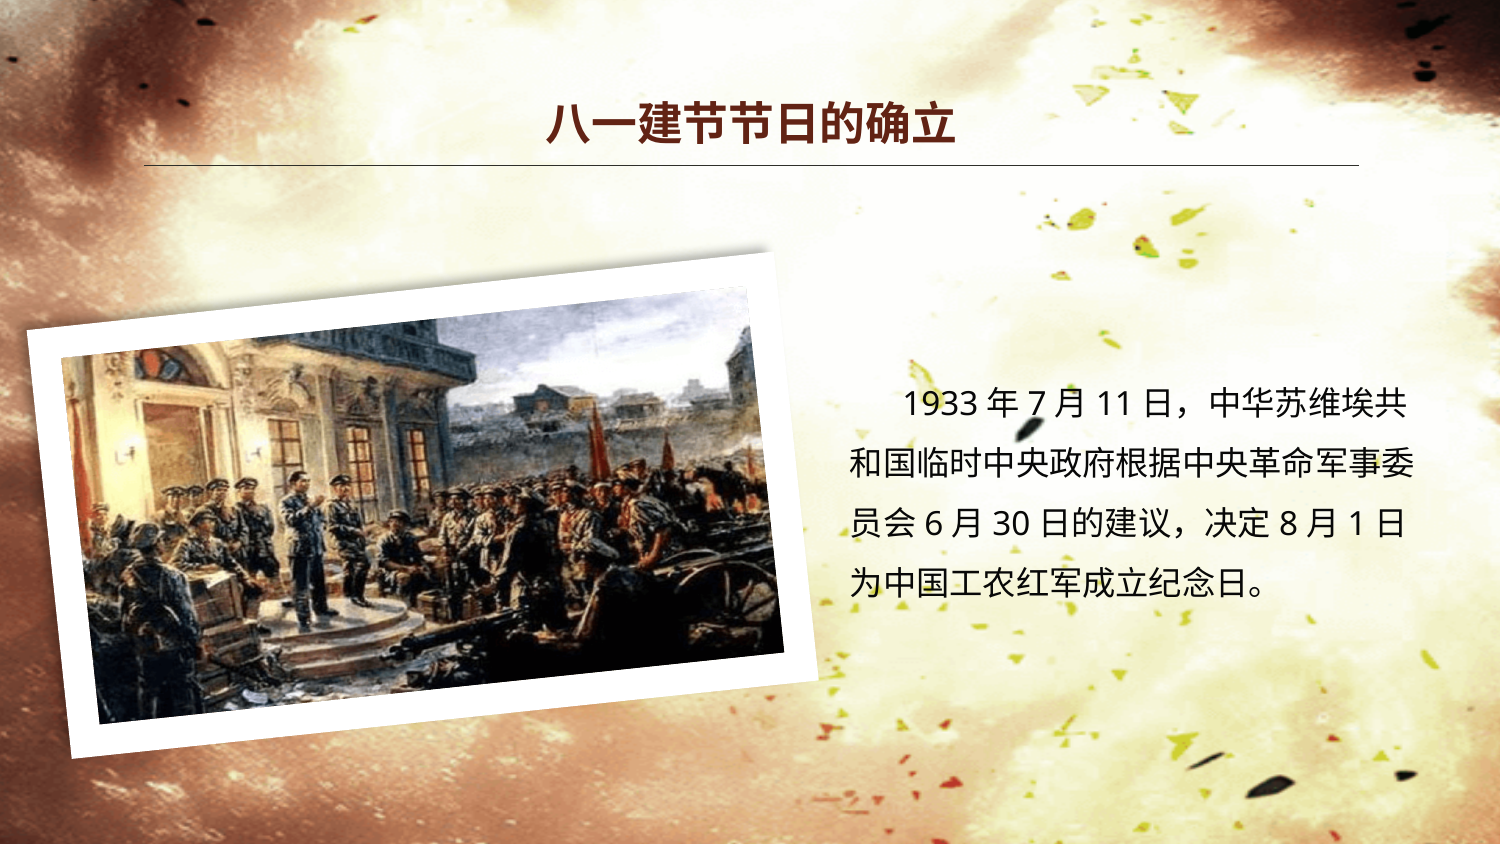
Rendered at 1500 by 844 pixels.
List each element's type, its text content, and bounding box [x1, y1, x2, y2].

text_box 八一建节节日的确立 [507, 85, 996, 165]
picture [0, 0, 1500, 844]
text_box 1933年7月11日，中华苏维埃共和国临时中央政府根据中央革命军事委员会6月30日的建议，决定8月1日为中国工农红军成立纪念日。 [835, 355, 1449, 610]
